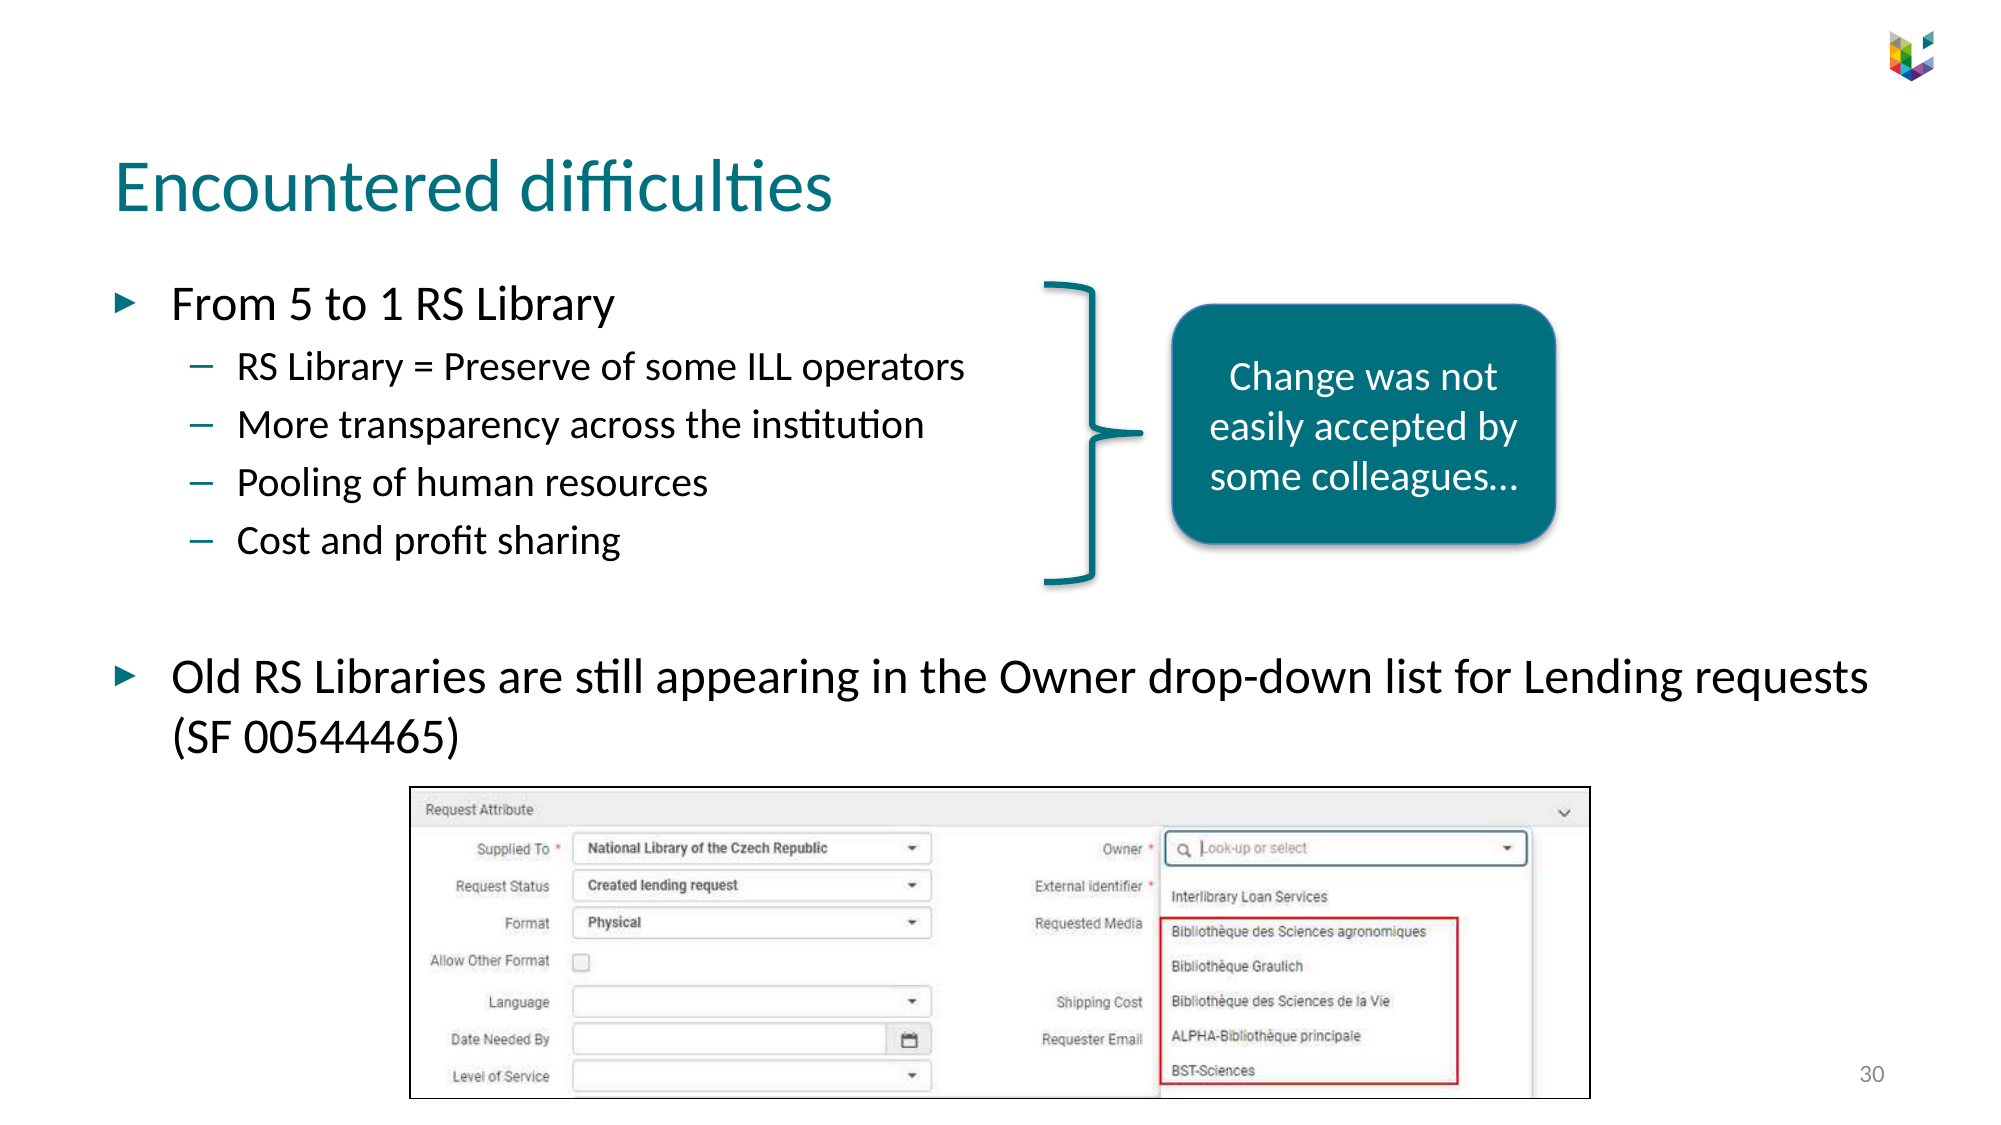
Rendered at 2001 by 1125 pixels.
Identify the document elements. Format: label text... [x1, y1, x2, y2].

text_box [1044, 282, 1143, 585]
list From 5 to 1 RS Library RS Library = Preserve of some ILL operators More transparency across the institution Pooling of human resources Cost and profit sharing Old RS Libraries are still appearing in the Owner drop-down list for Lending requests (SF 00544465) [99, 262, 1900, 1005]
text_box Change was not easily accepted by some colleagues… [1171, 303, 1557, 545]
picture [410, 787, 1590, 1099]
title Encountered difficulties [99, 130, 1900, 233]
slide_number 30 [1591, 1042, 1900, 1103]
picture [1870, 11, 1953, 101]
